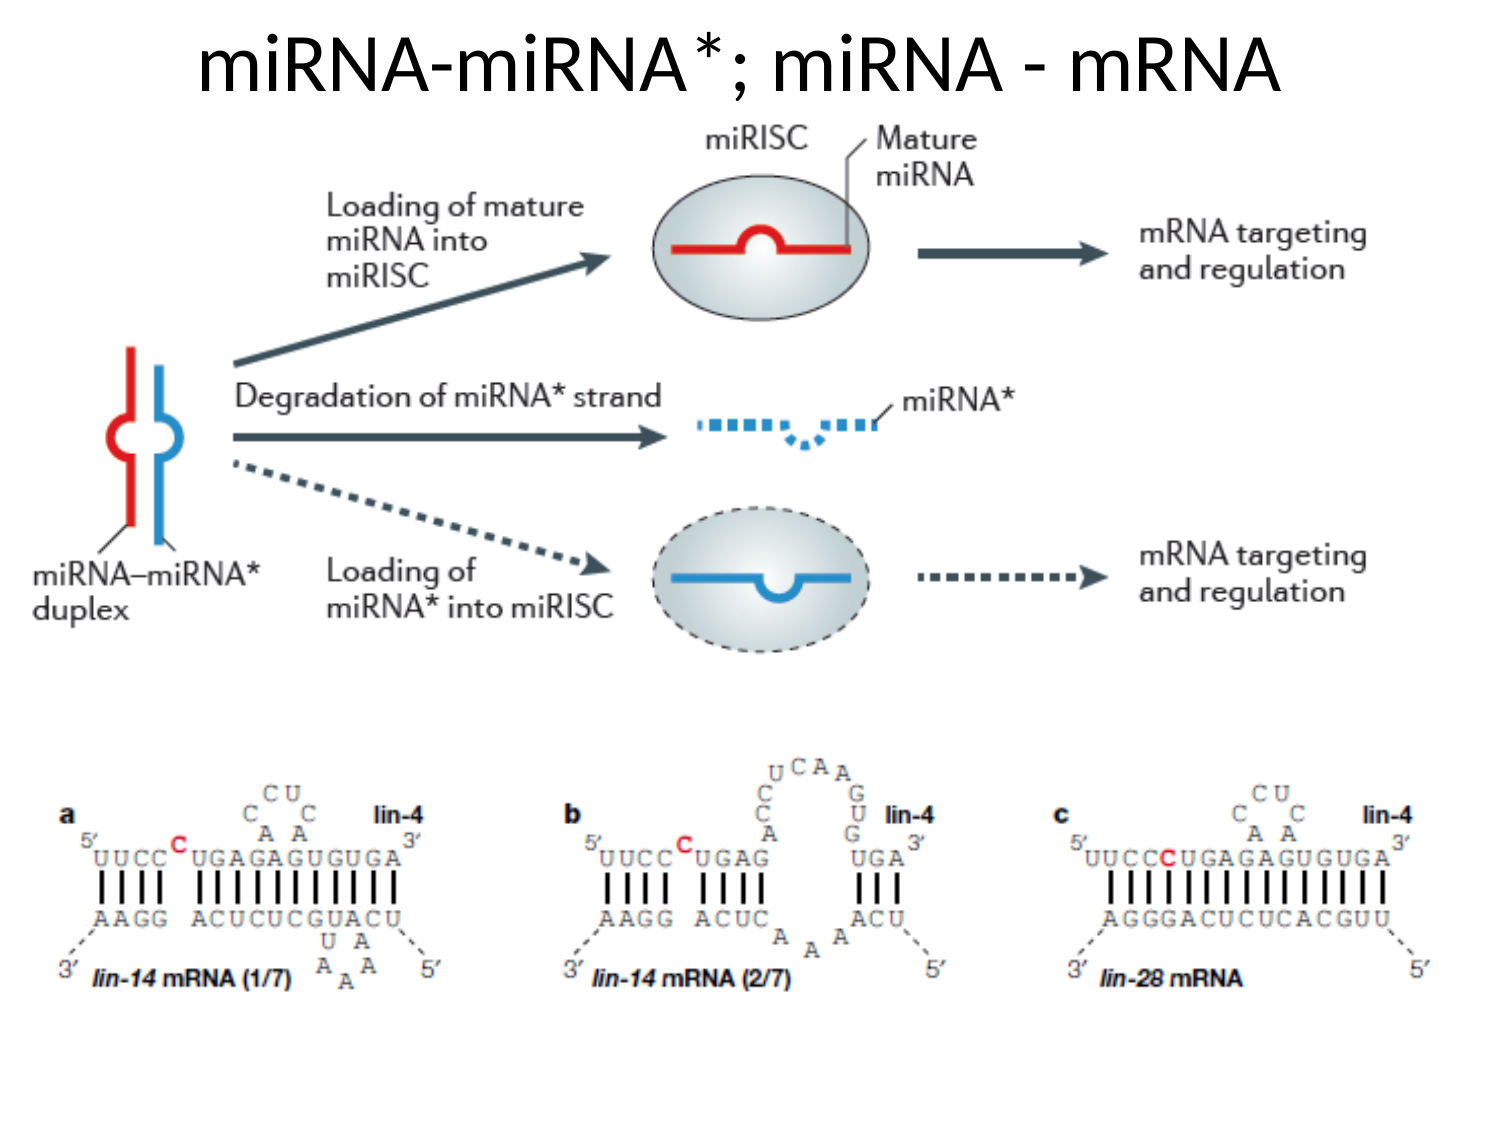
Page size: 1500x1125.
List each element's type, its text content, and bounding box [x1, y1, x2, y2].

title miRNA-miRNA*; miRNA - mRNA [64, 0, 1416, 100]
picture [0, 739, 1488, 1012]
picture [29, 101, 1429, 669]
